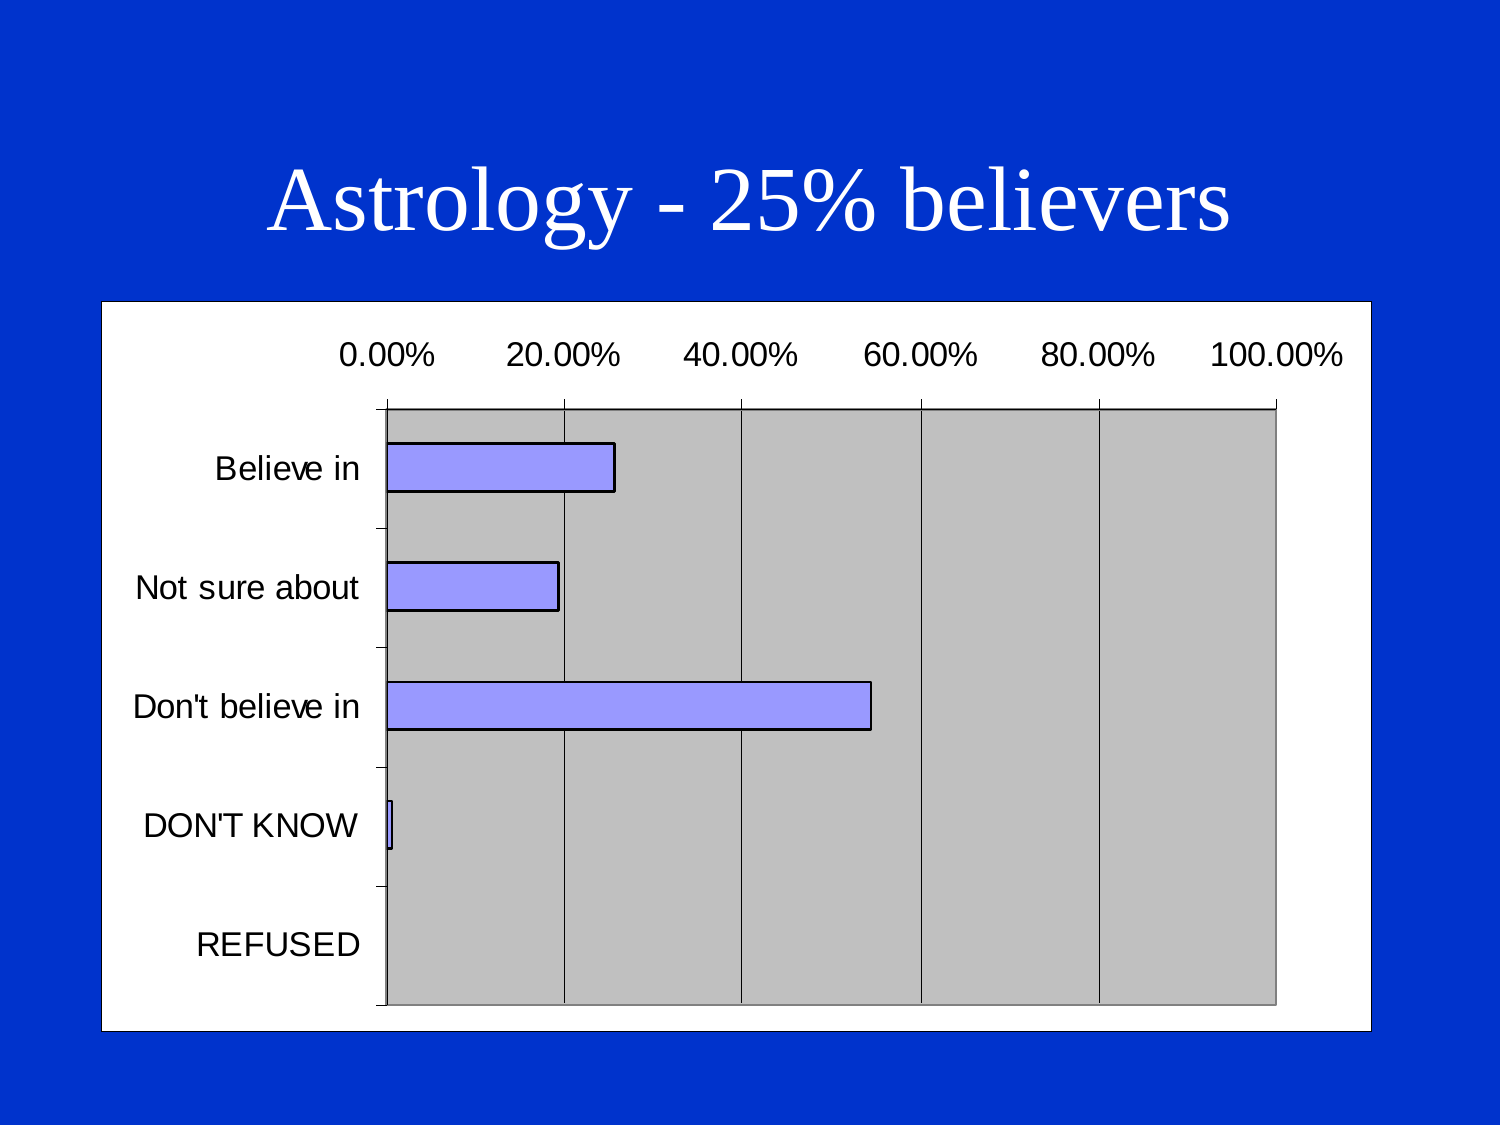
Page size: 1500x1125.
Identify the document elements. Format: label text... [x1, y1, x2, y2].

title Astrology - 25% believers [112, 99, 1388, 287]
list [87, 287, 1388, 1045]
